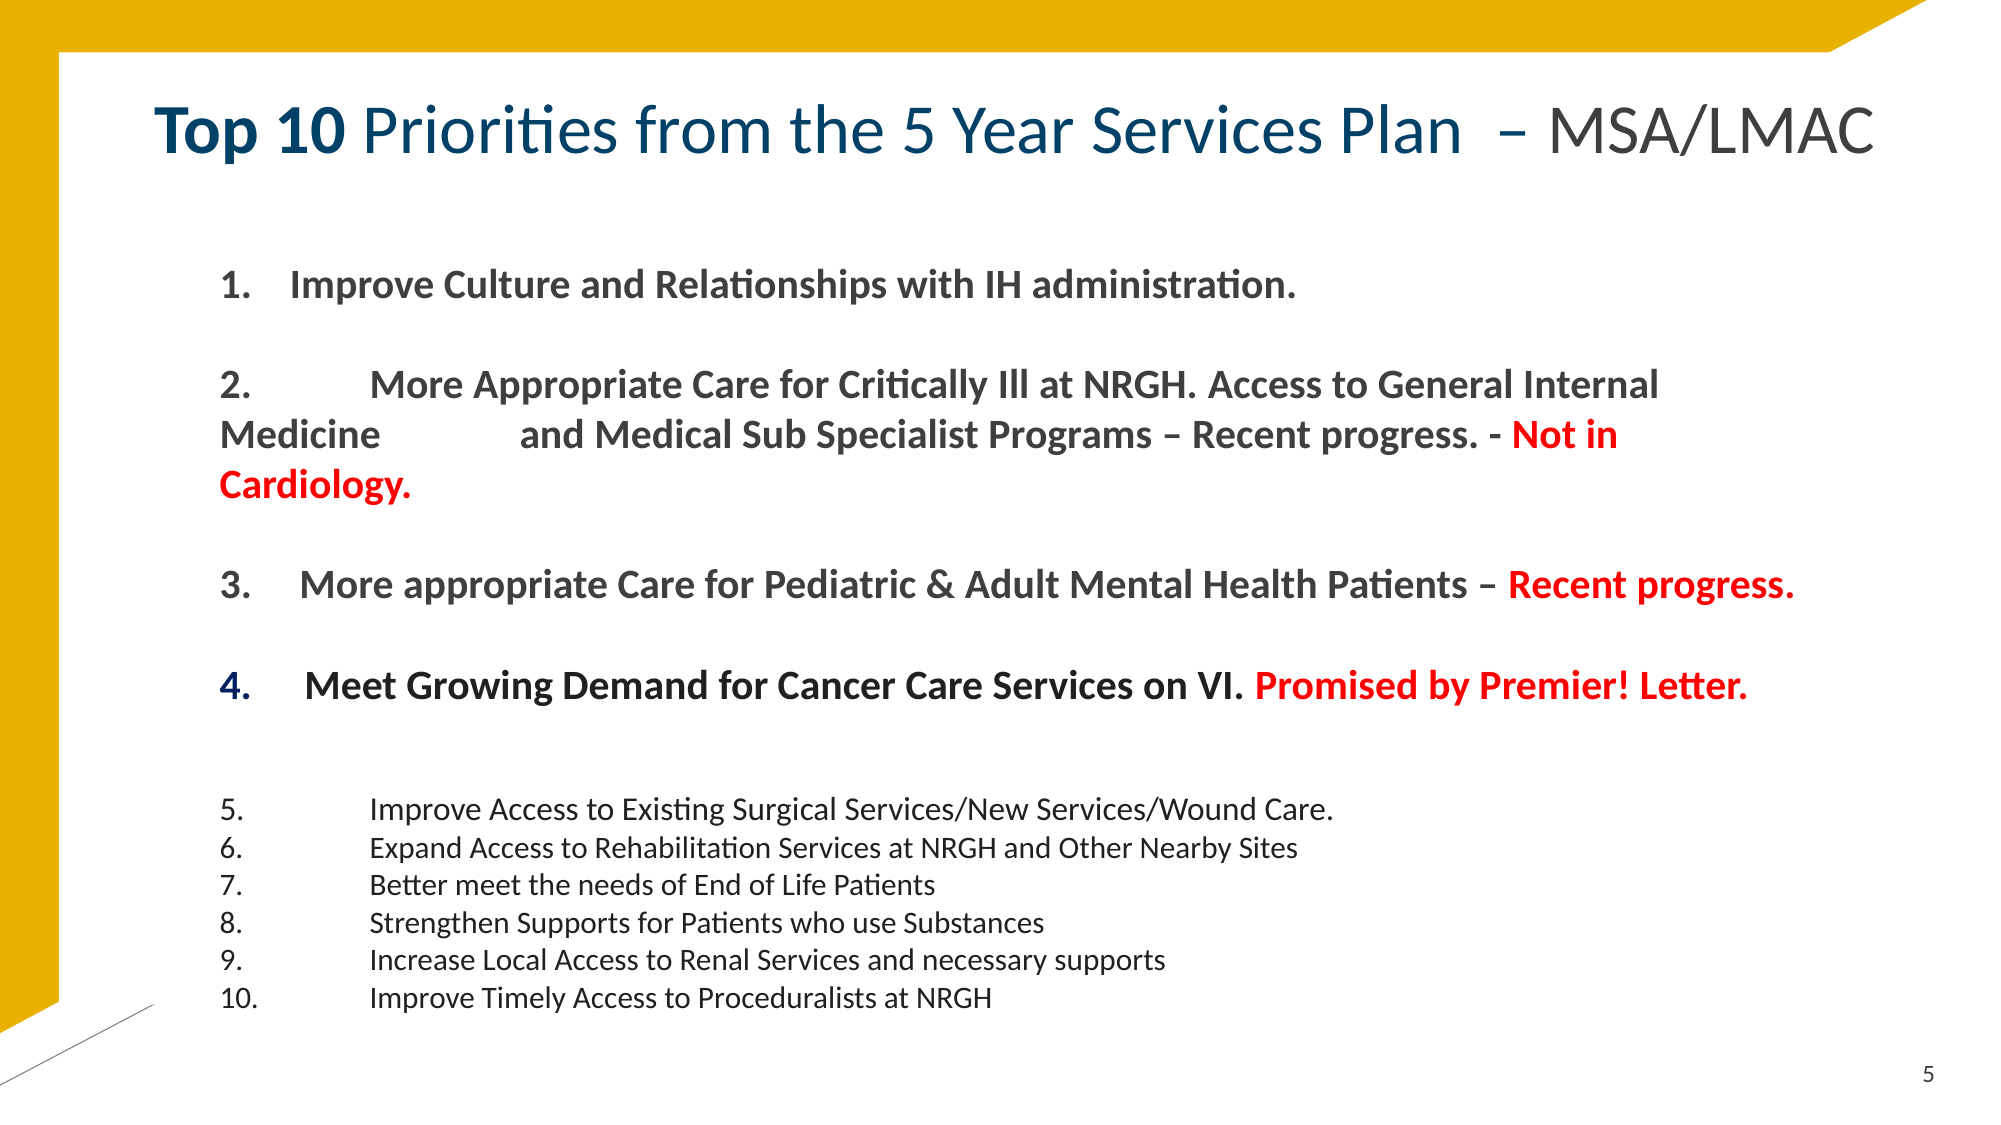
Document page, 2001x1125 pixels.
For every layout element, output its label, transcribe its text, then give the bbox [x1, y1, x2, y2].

text_box 1. Improve Culture and Relationships with IH administration. 2. More Appropriate Care for Critically Ill at NRGH. Access to General Internal Medicine and Medical Sub Specialist Programs – Recent progress. - Not in Cardiology. 3. More appropriate Care for Pediatric & Adult Mental Health Patients – Recent progress. Meet Growing Demand for Cancer Care Services on VI. Promised by Premier! Letter. 5. Improve Access to Existing Surgical Services/New Services/Wound Care. 6. Expand Access to Rehabilitation Services at NRGH and Other Nearby Sites 7. Better meet the needs of End of Life Patients 8. Strengthen Supports for Patients who use Substances 9. Increase Local Access to Renal Services and necessary supports 10. Improve Timely Access to Proceduralists at NRGH [129, 170, 1829, 1125]
title Top 10 Priorities from the 5 Year Services Plan – MSA/LMAC [107, 84, 1942, 170]
slide_number 5 [1828, 1042, 1950, 1103]
text_box [58, 51, 1942, 1006]
